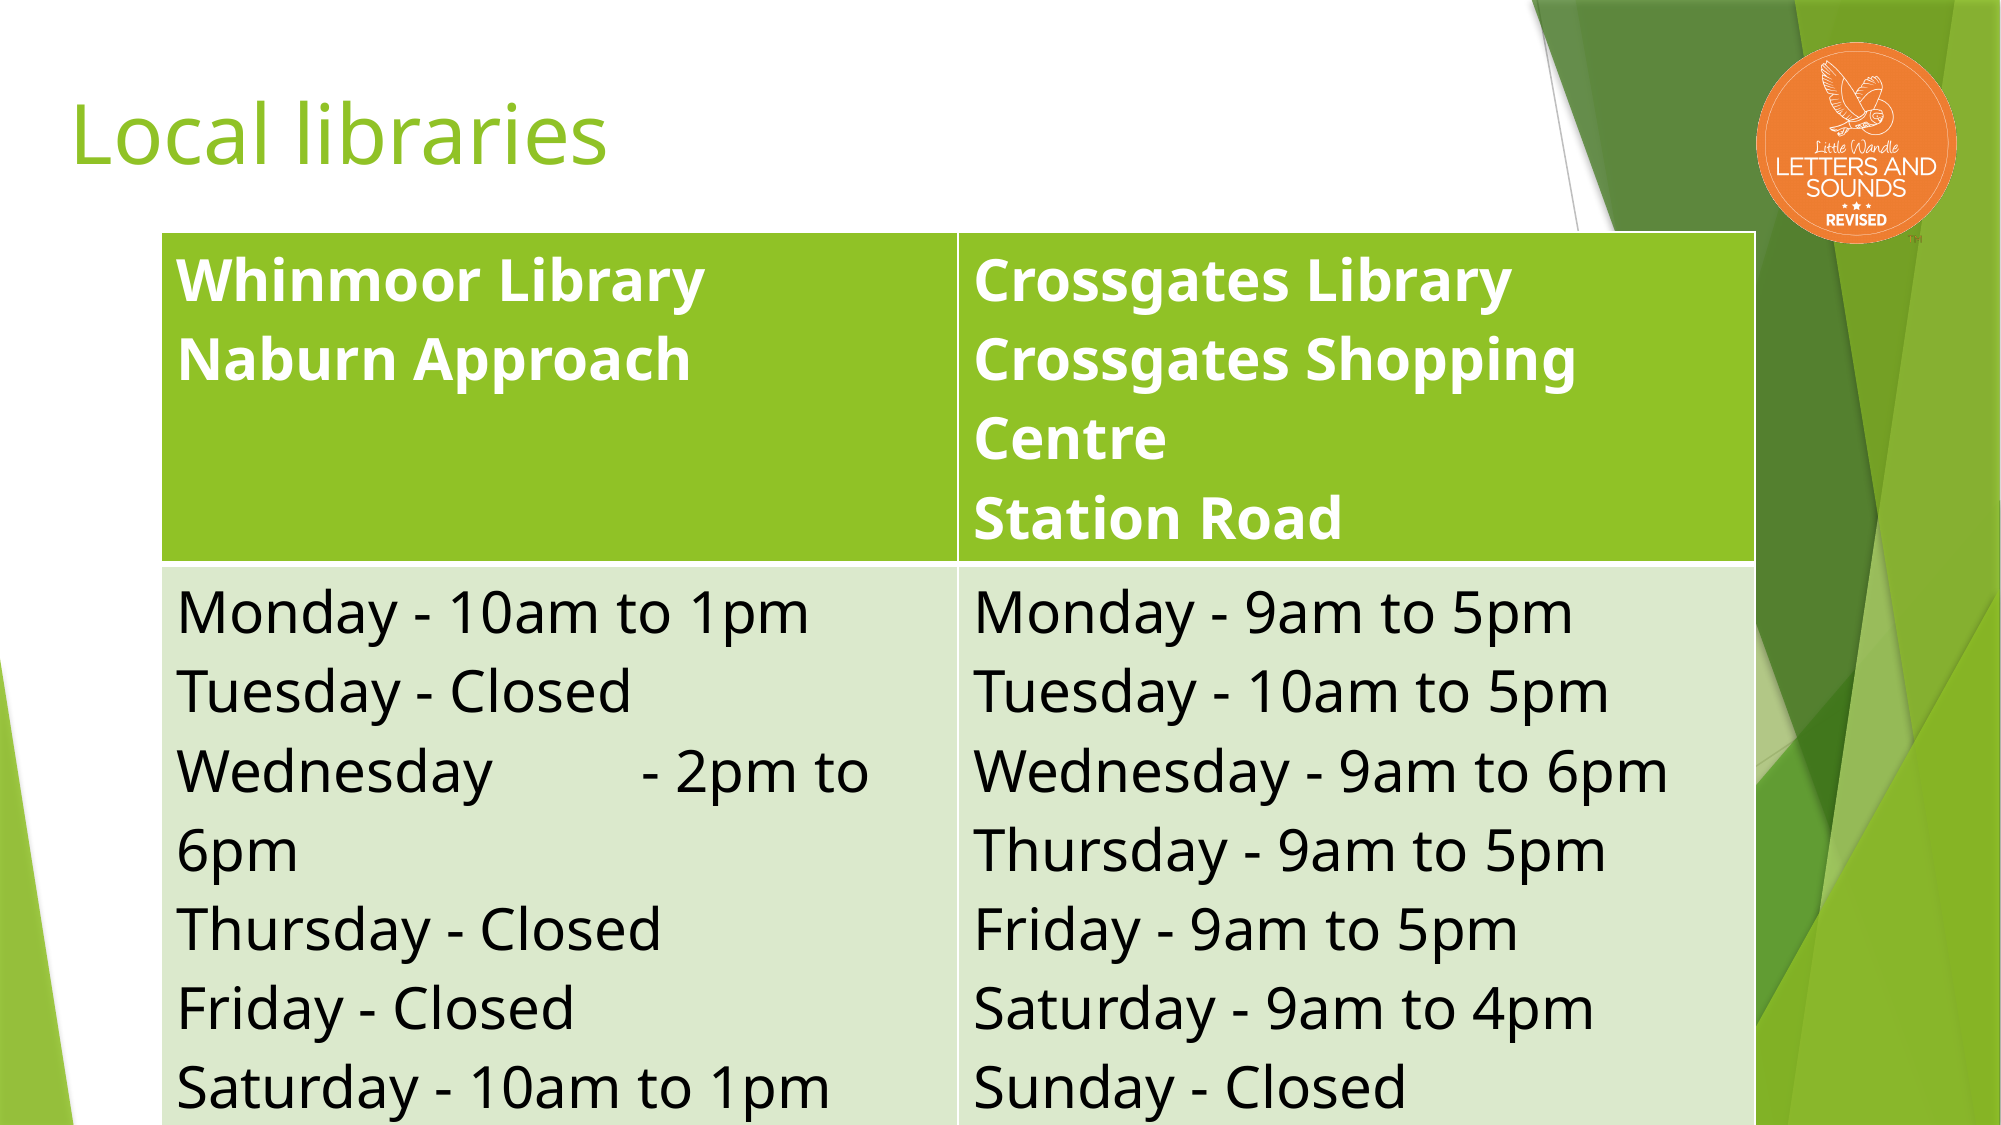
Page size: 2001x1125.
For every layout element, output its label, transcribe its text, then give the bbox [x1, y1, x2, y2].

table_cell Monday - 10am to 1pm Tuesday - Closed Wednesday - 2pm to 6pm Thursday - Closed Friday - Closed Saturday - 10am to 1pm Sunday - Closed [162, 567, 957, 1125]
title Local libraries [55, 0, 1662, 189]
picture [1756, 42, 1957, 244]
table_header Whinmoor Library Naburn Approach [162, 233, 957, 561]
table_header Crossgates Library Crossgates Shopping Centre Station Road [959, 233, 1754, 561]
table_cell Monday - 9am to 5pm Tuesday - 10am to 5pm Wednesday - 9am to 6pm Thursday - 9am to 5pm Friday - 9am to 5pm Saturday - 9am to 4pm Sunday - Closed [959, 567, 1754, 1125]
